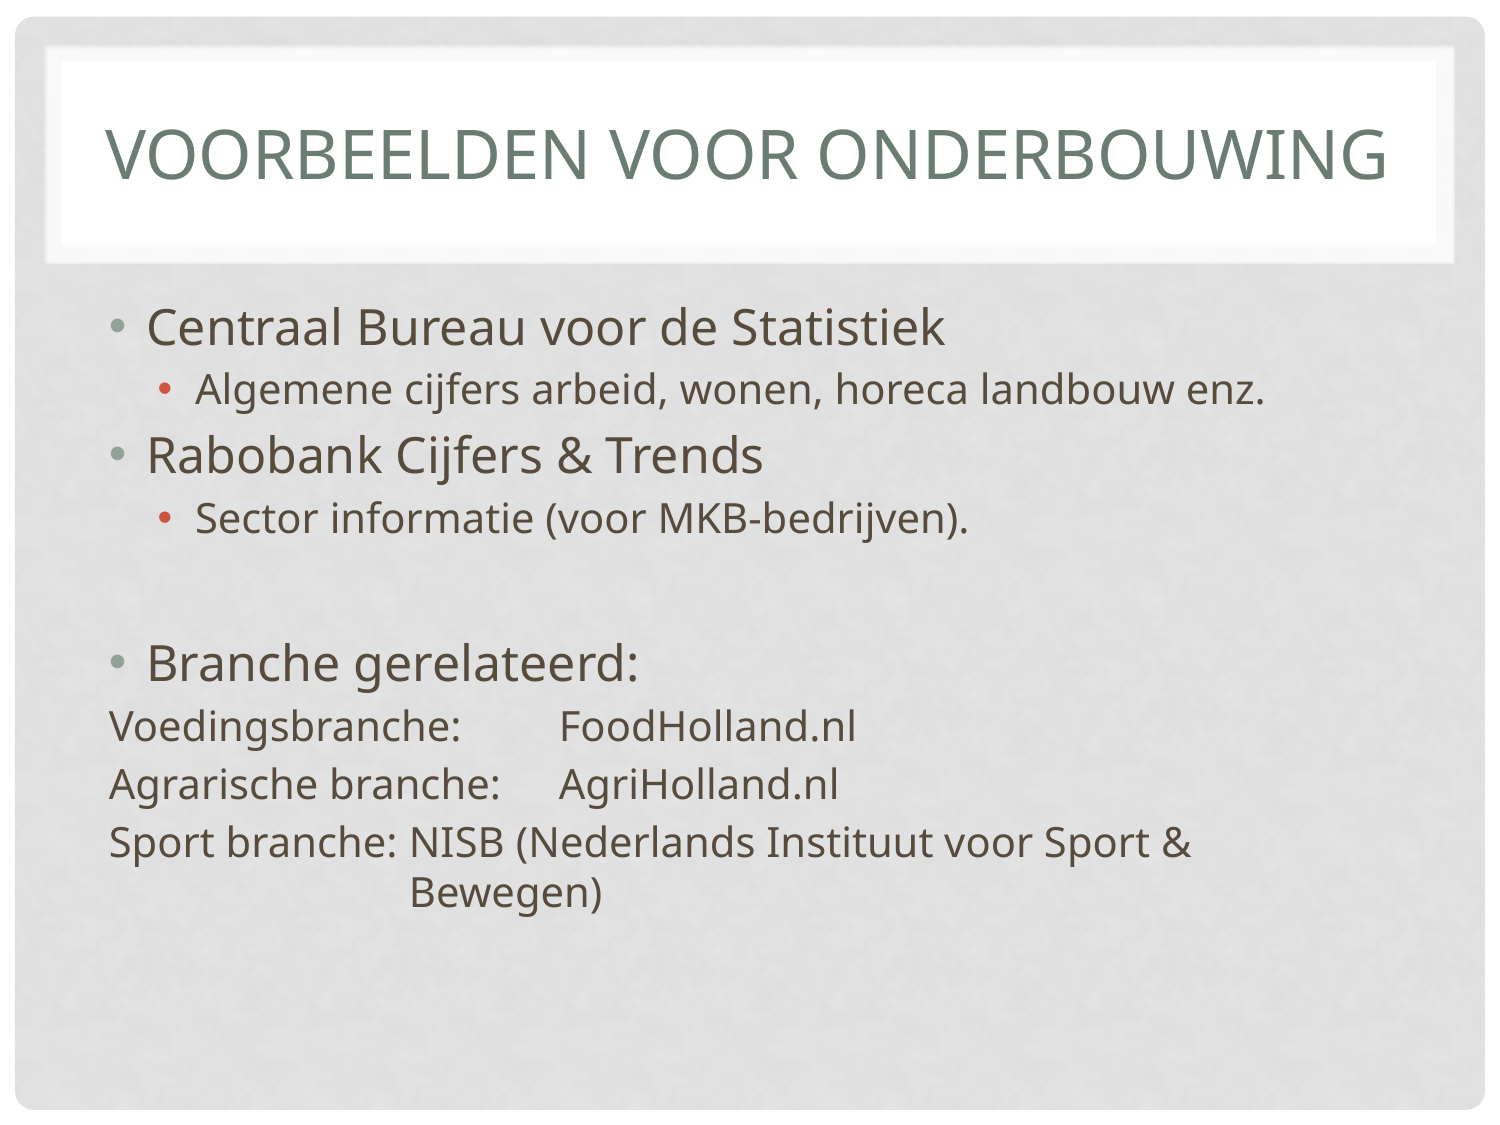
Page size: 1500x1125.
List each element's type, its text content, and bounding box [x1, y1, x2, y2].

list Centraal Bureau voor de Statistiek Algemene cijfers arbeid, wonen, horeca landbouw enz. Rabobank Cijfers & Trends Sector informatie (voor MKB-bedrijven). Branche gerelateerd: Voedingsbranche: FoodHolland.nl Agrarische branche: AgriHolland.nl Sport branche: NISB (Nederlands Instituut voor Sport & Bewegen) [75, 287, 1425, 1005]
title Voorbeelden voor onderbouwing [69, 66, 1425, 238]
